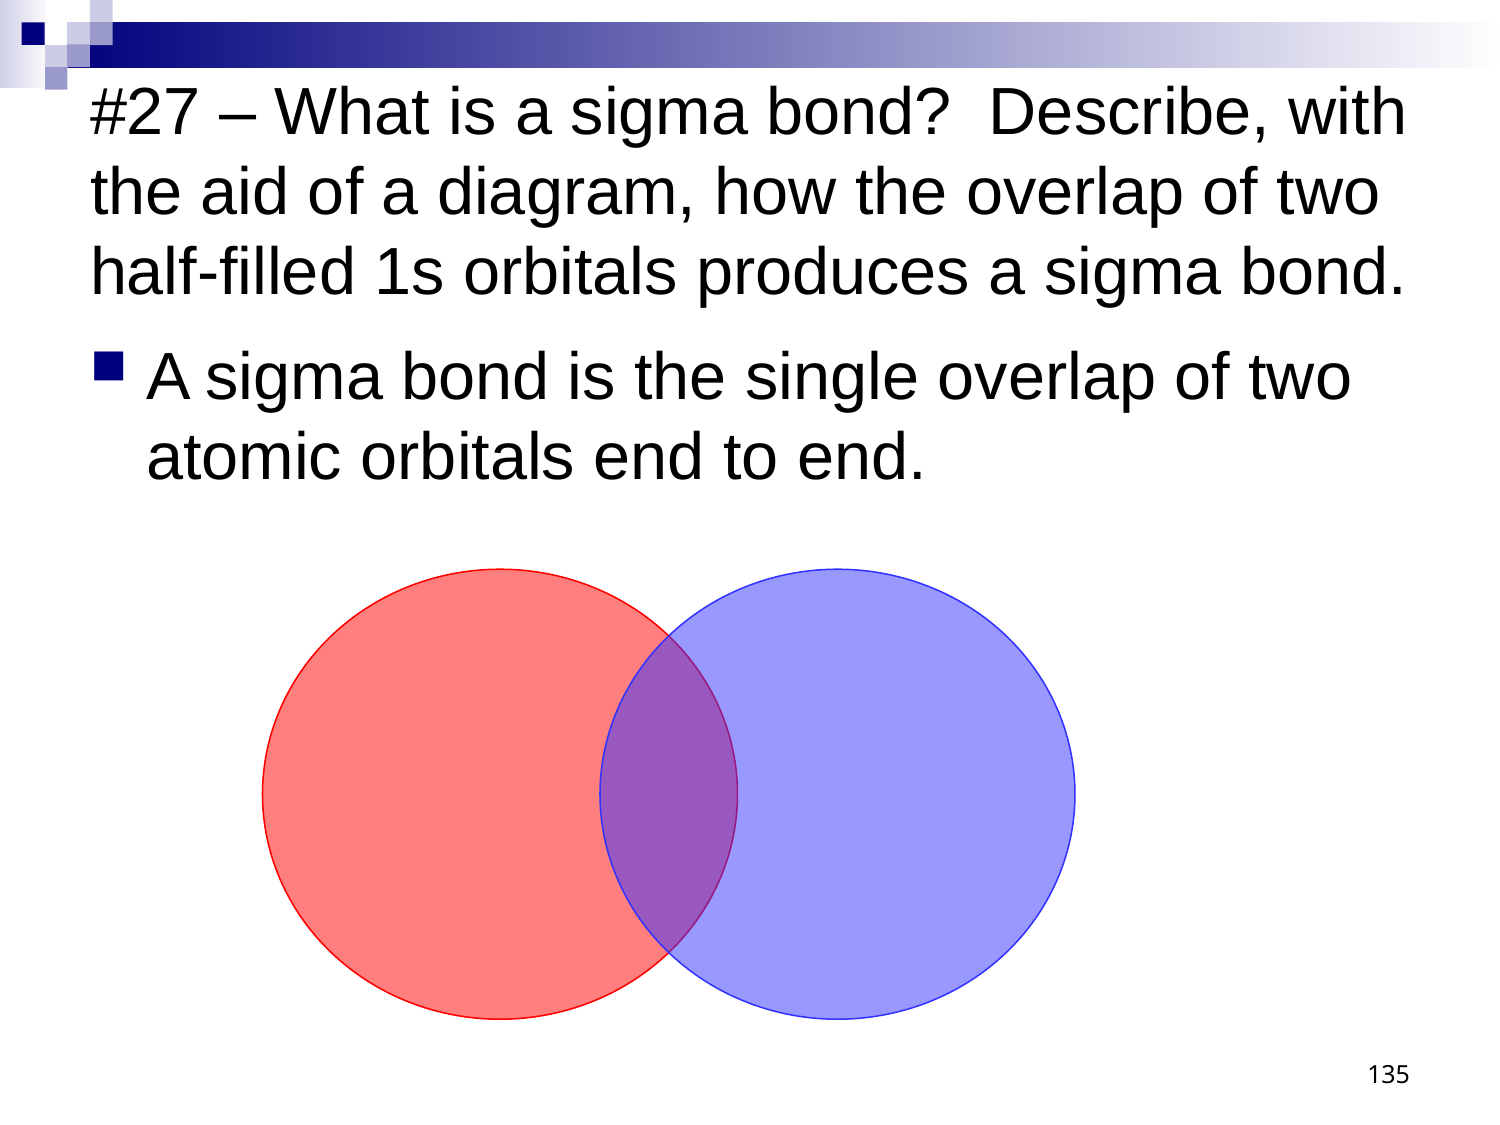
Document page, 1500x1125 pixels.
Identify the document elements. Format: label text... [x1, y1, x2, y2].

title #27 – What is a sigma bond? Describe, with the aid of a diagram, how the overlap of two half-filled 1s orbitals produces a sigma bond. [74, 74, 1426, 301]
text_box [262, 569, 669, 1020]
text_box [600, 569, 1075, 1020]
slide_number 135 [1074, 1024, 1426, 1101]
list A sigma bond is the single overlap of two atomic orbitals end to end. [74, 324, 1426, 963]
